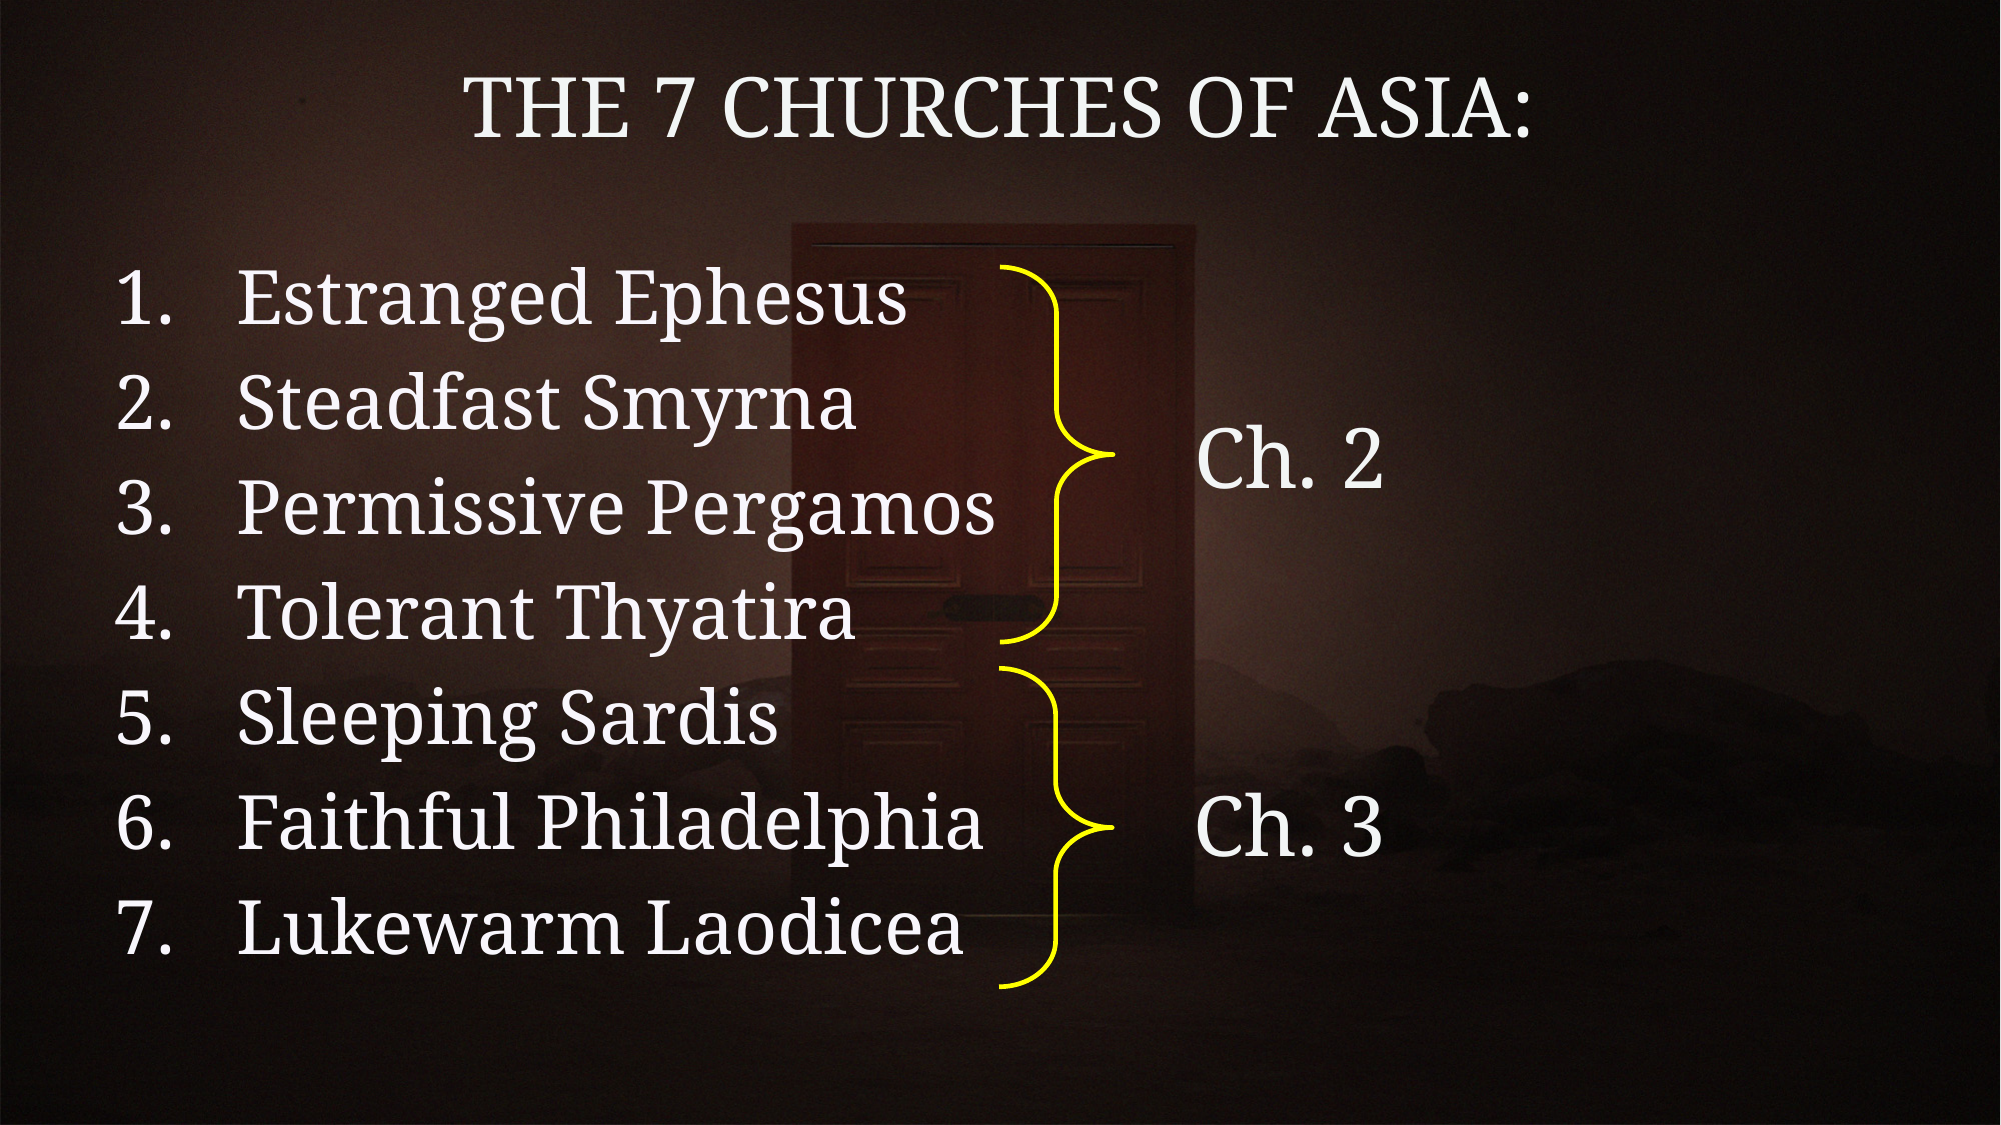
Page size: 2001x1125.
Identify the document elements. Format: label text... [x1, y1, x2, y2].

list Estranged Ephesus Steadfast Smyrna Permissive Pergamos Tolerant Thyatira Sleeping Sardis Faithful Philadelphia Lukewarm Laodicea [99, 242, 1900, 1022]
text_box Ch. 2 [1074, 395, 1507, 516]
text_box Ch. 3 [1074, 763, 1506, 883]
text_box [999, 266, 1074, 643]
picture [0, 0, 2001, 1125]
title THE 7 CHURCHES OF ASIA: [409, 44, 1589, 164]
text_box [999, 667, 1113, 988]
